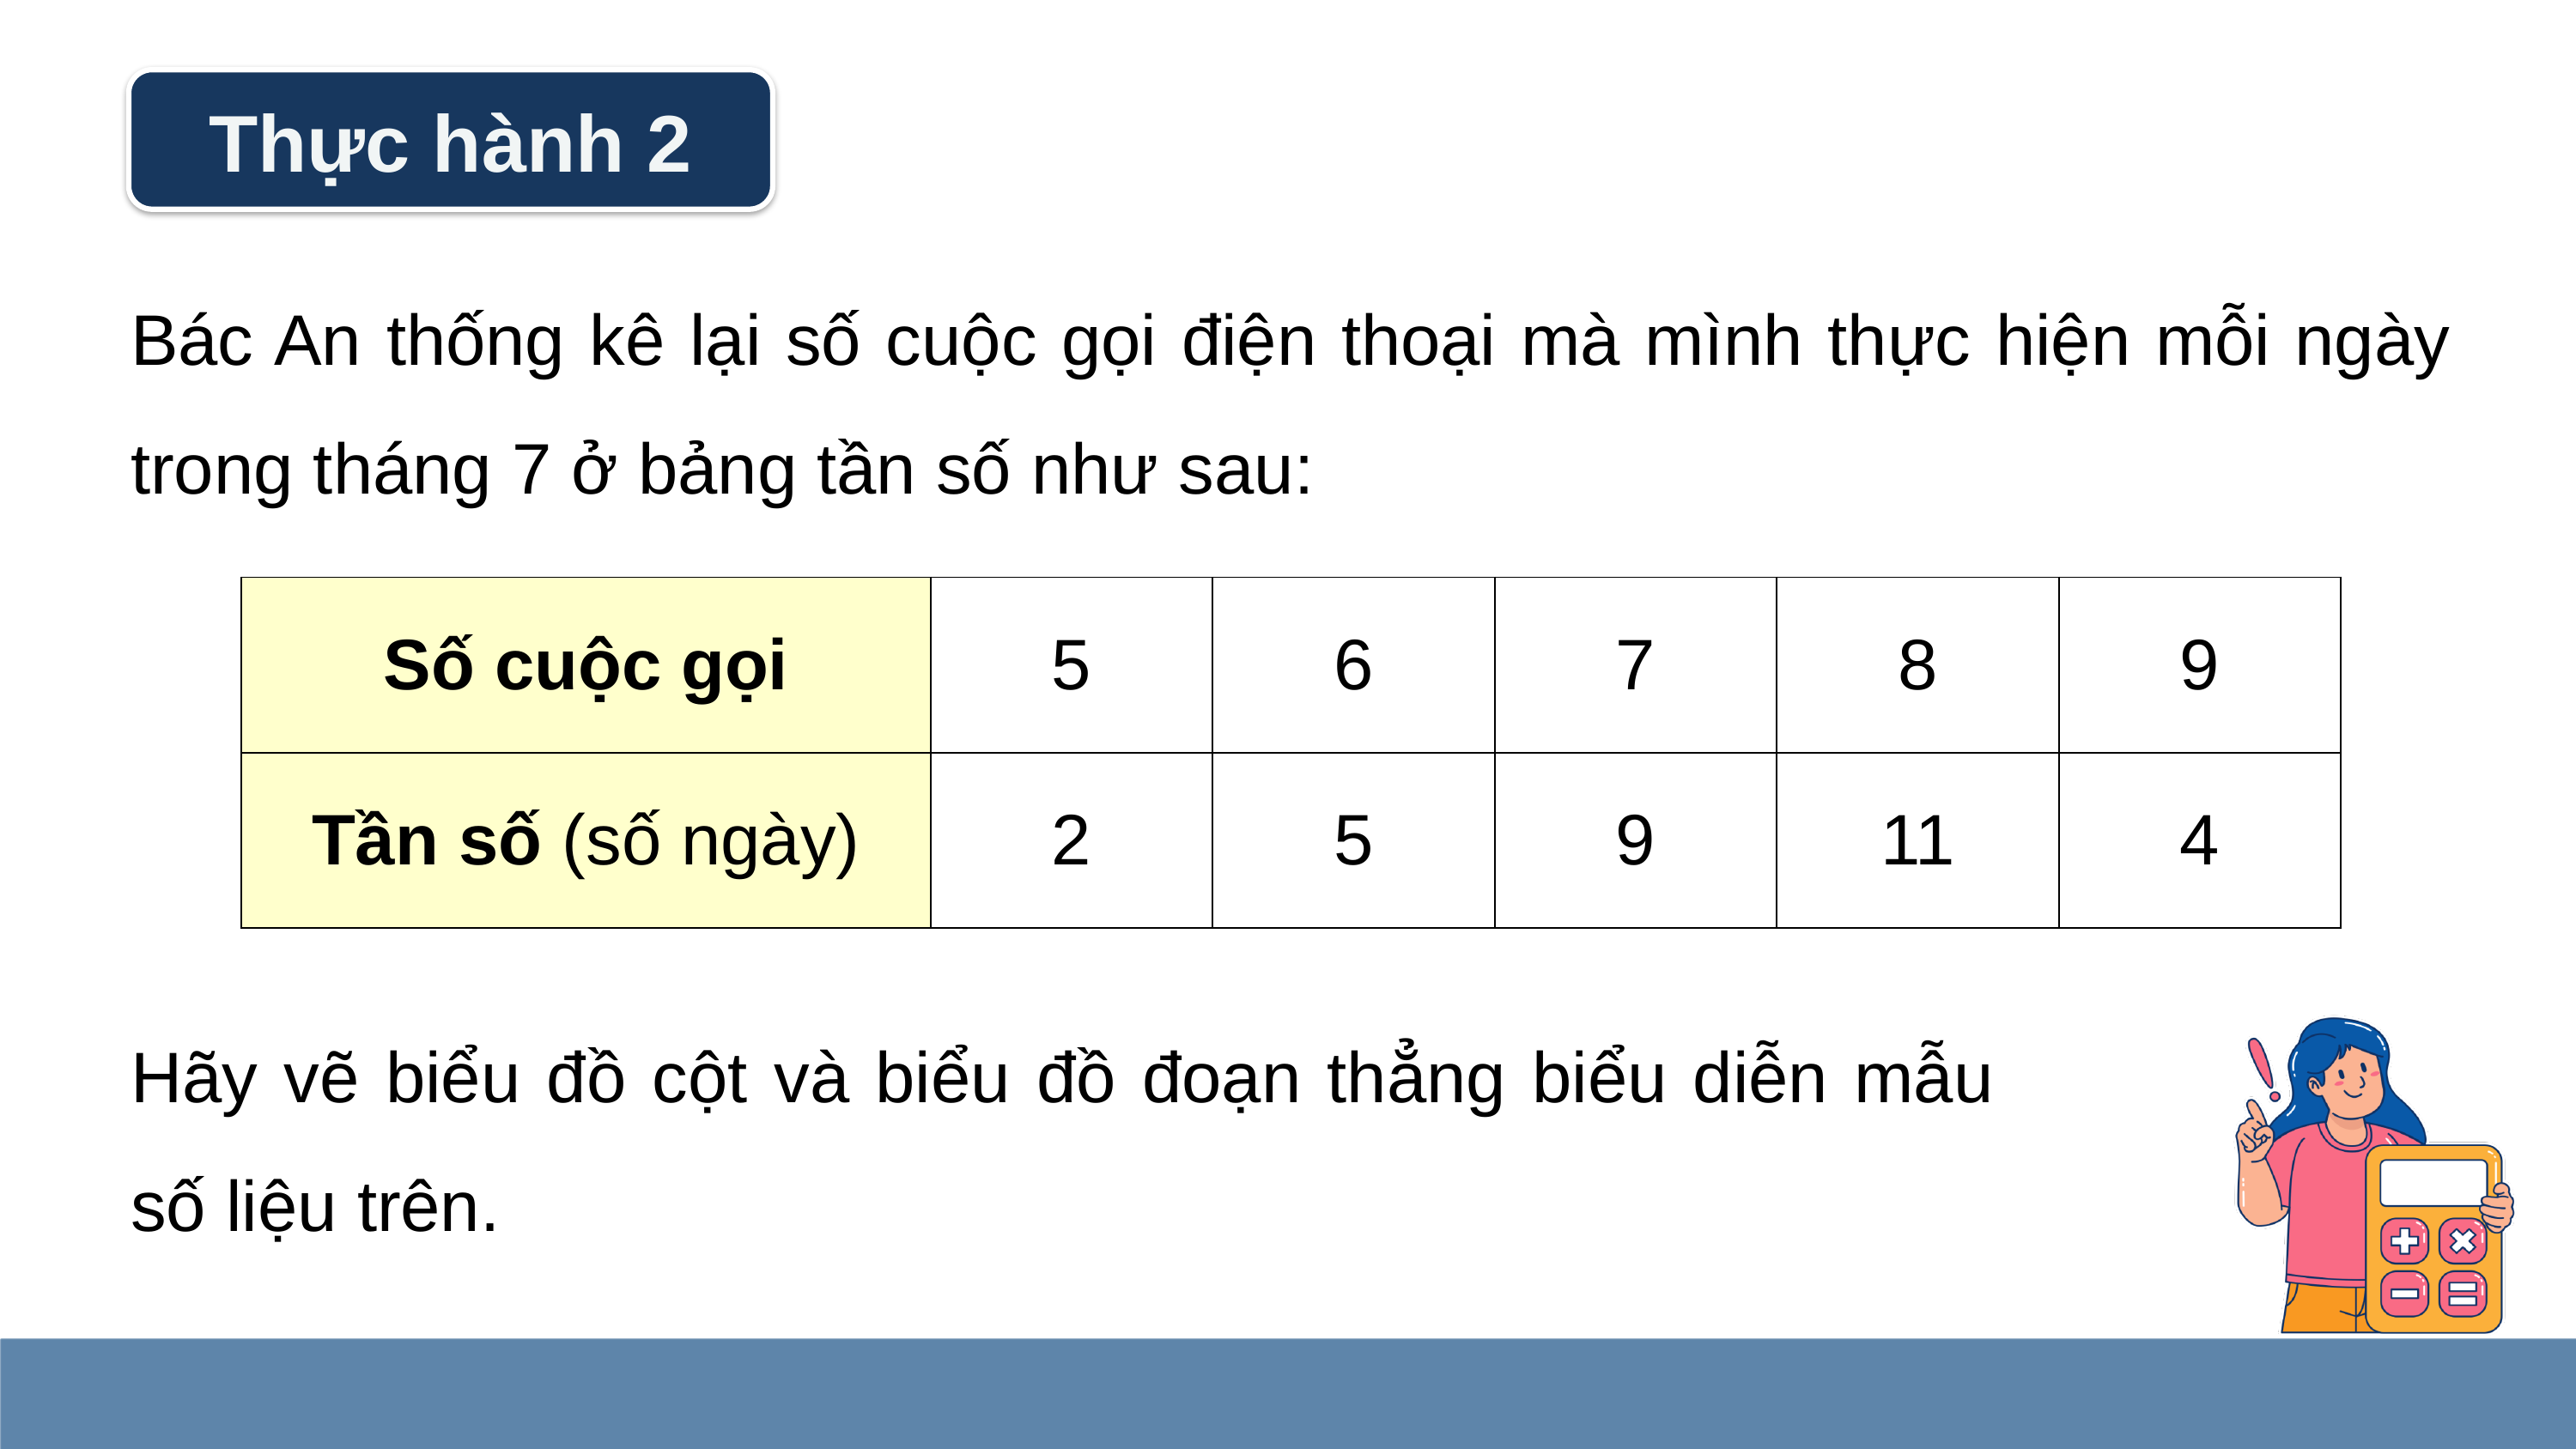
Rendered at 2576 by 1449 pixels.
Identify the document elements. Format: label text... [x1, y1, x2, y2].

table_cell Tần số (số ngày) [242, 754, 930, 927]
table_cell 2 [932, 754, 1212, 927]
picture [2232, 1007, 2518, 1337]
table_cell 5 [1213, 754, 1494, 927]
table_header 7 [1496, 578, 1776, 752]
text_box [0, 1338, 2576, 1449]
text_box Hãy vẽ biểu đồ cột và biểu đồ đoạn thẳng biểu diễn mẫu số liệu trên. [118, 981, 2008, 1252]
table_header 8 [1777, 578, 2058, 752]
table_cell 9 [1496, 754, 1776, 927]
table_cell 11 [1777, 754, 2058, 927]
table_cell 4 [2060, 754, 2340, 927]
text_box Thực hành 2 [125, 67, 776, 212]
table_header Số cuộc gọi [242, 578, 930, 752]
table_header 9 [2060, 578, 2340, 752]
text_box Bác An thống kê lại số cuộc gọi điện thoại mà mình thực hiện mỗi ngày trong tháng 7 ở bảng tần số như sau: [118, 244, 2465, 515]
table_header 6 [1213, 578, 1494, 752]
table_header 5 [932, 578, 1212, 752]
